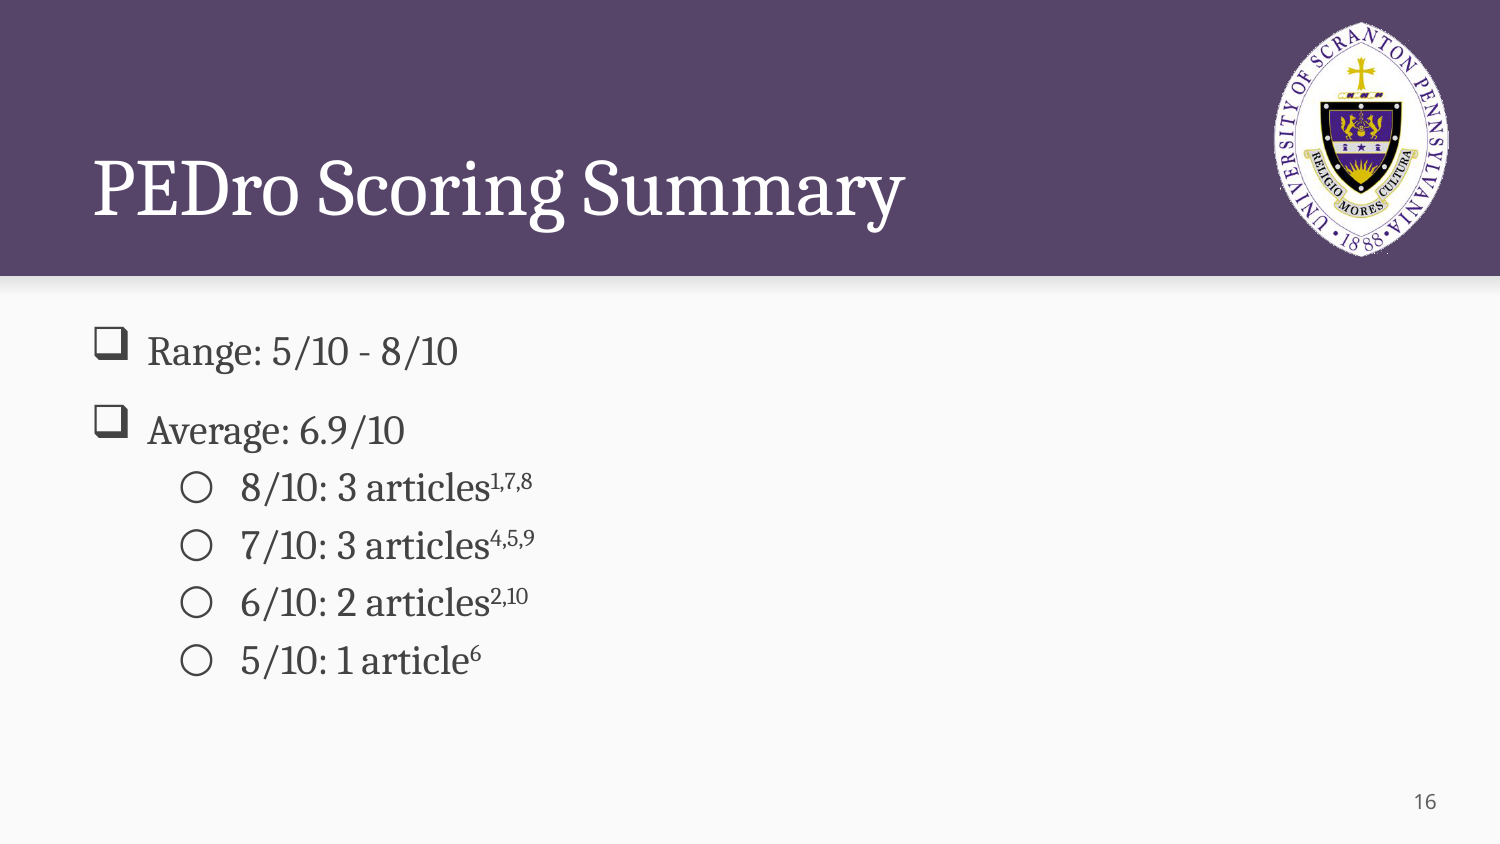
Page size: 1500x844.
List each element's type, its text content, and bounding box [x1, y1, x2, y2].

title PEDro Scoring Summary [77, 121, 1264, 248]
list Range: 5/10 - 8/10 Average: 6.9/10 8/10: 3 articles1,7,8 7/10: 3 articles4,5,9 6/10: 2 articles2,10 5/10: 1 article6 [75, 301, 1390, 803]
picture [1269, 18, 1452, 260]
slide_number 16 [1398, 770, 1489, 835]
